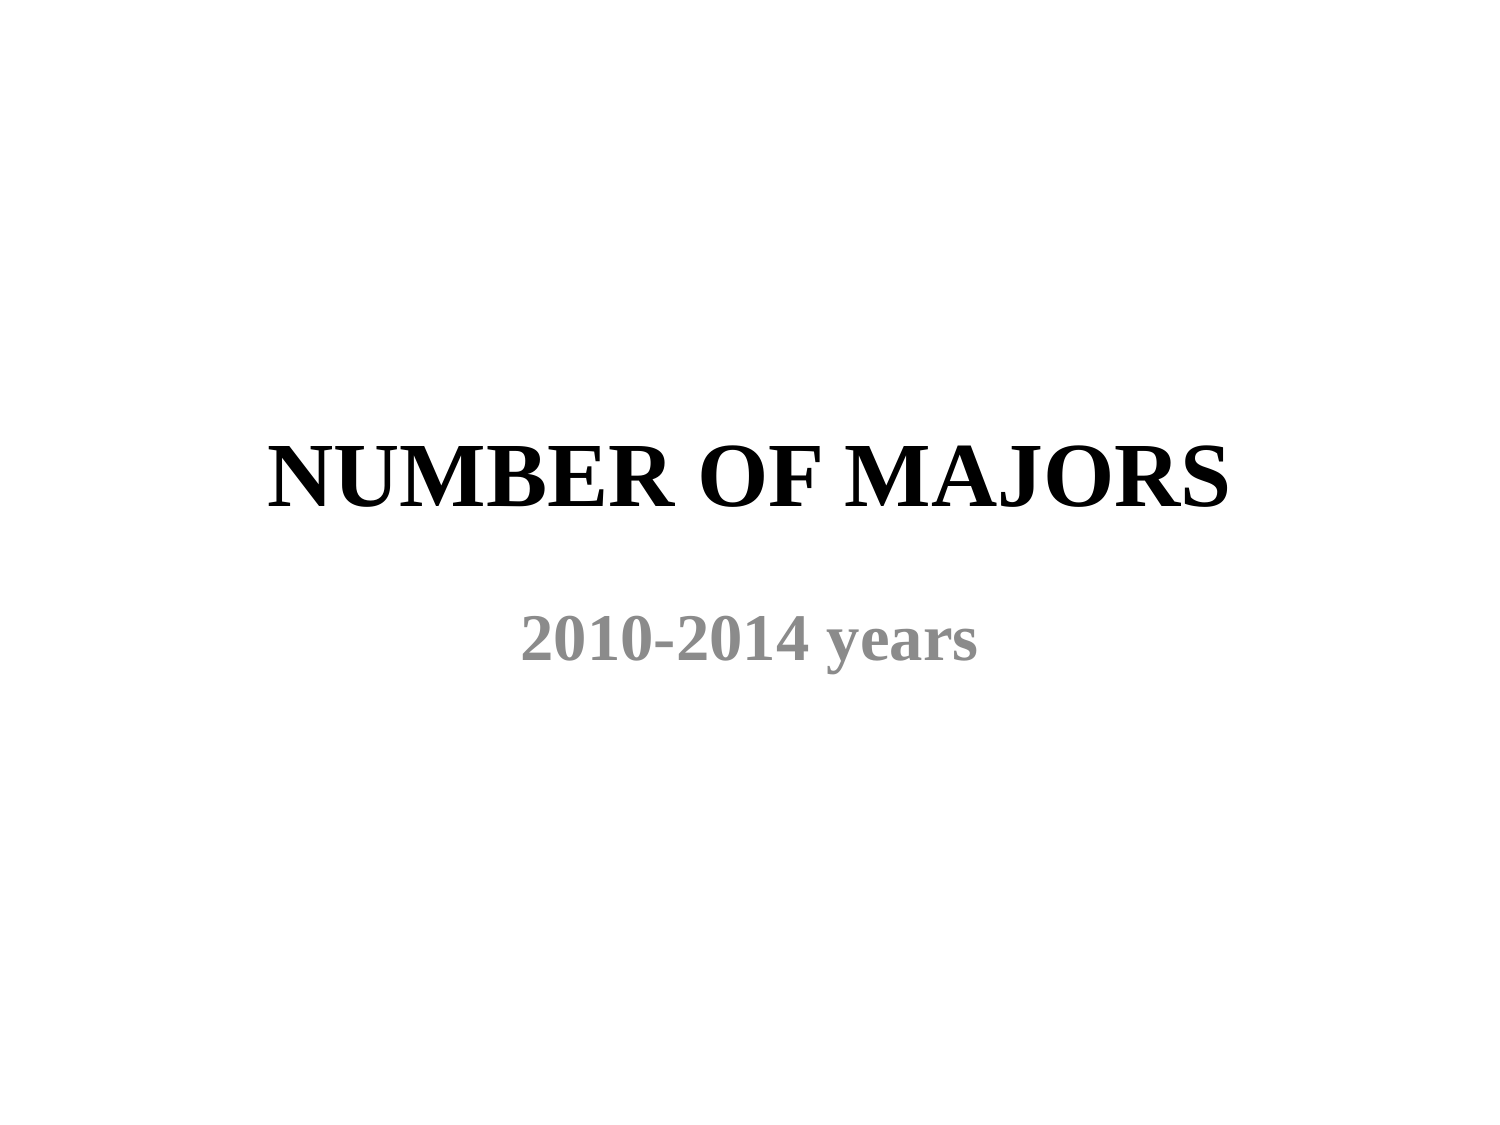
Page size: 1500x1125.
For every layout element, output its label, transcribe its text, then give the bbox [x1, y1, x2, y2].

subtitle 2010-2014 years [225, 585, 1275, 925]
title NUMBER OF MAJORS [112, 349, 1388, 591]
